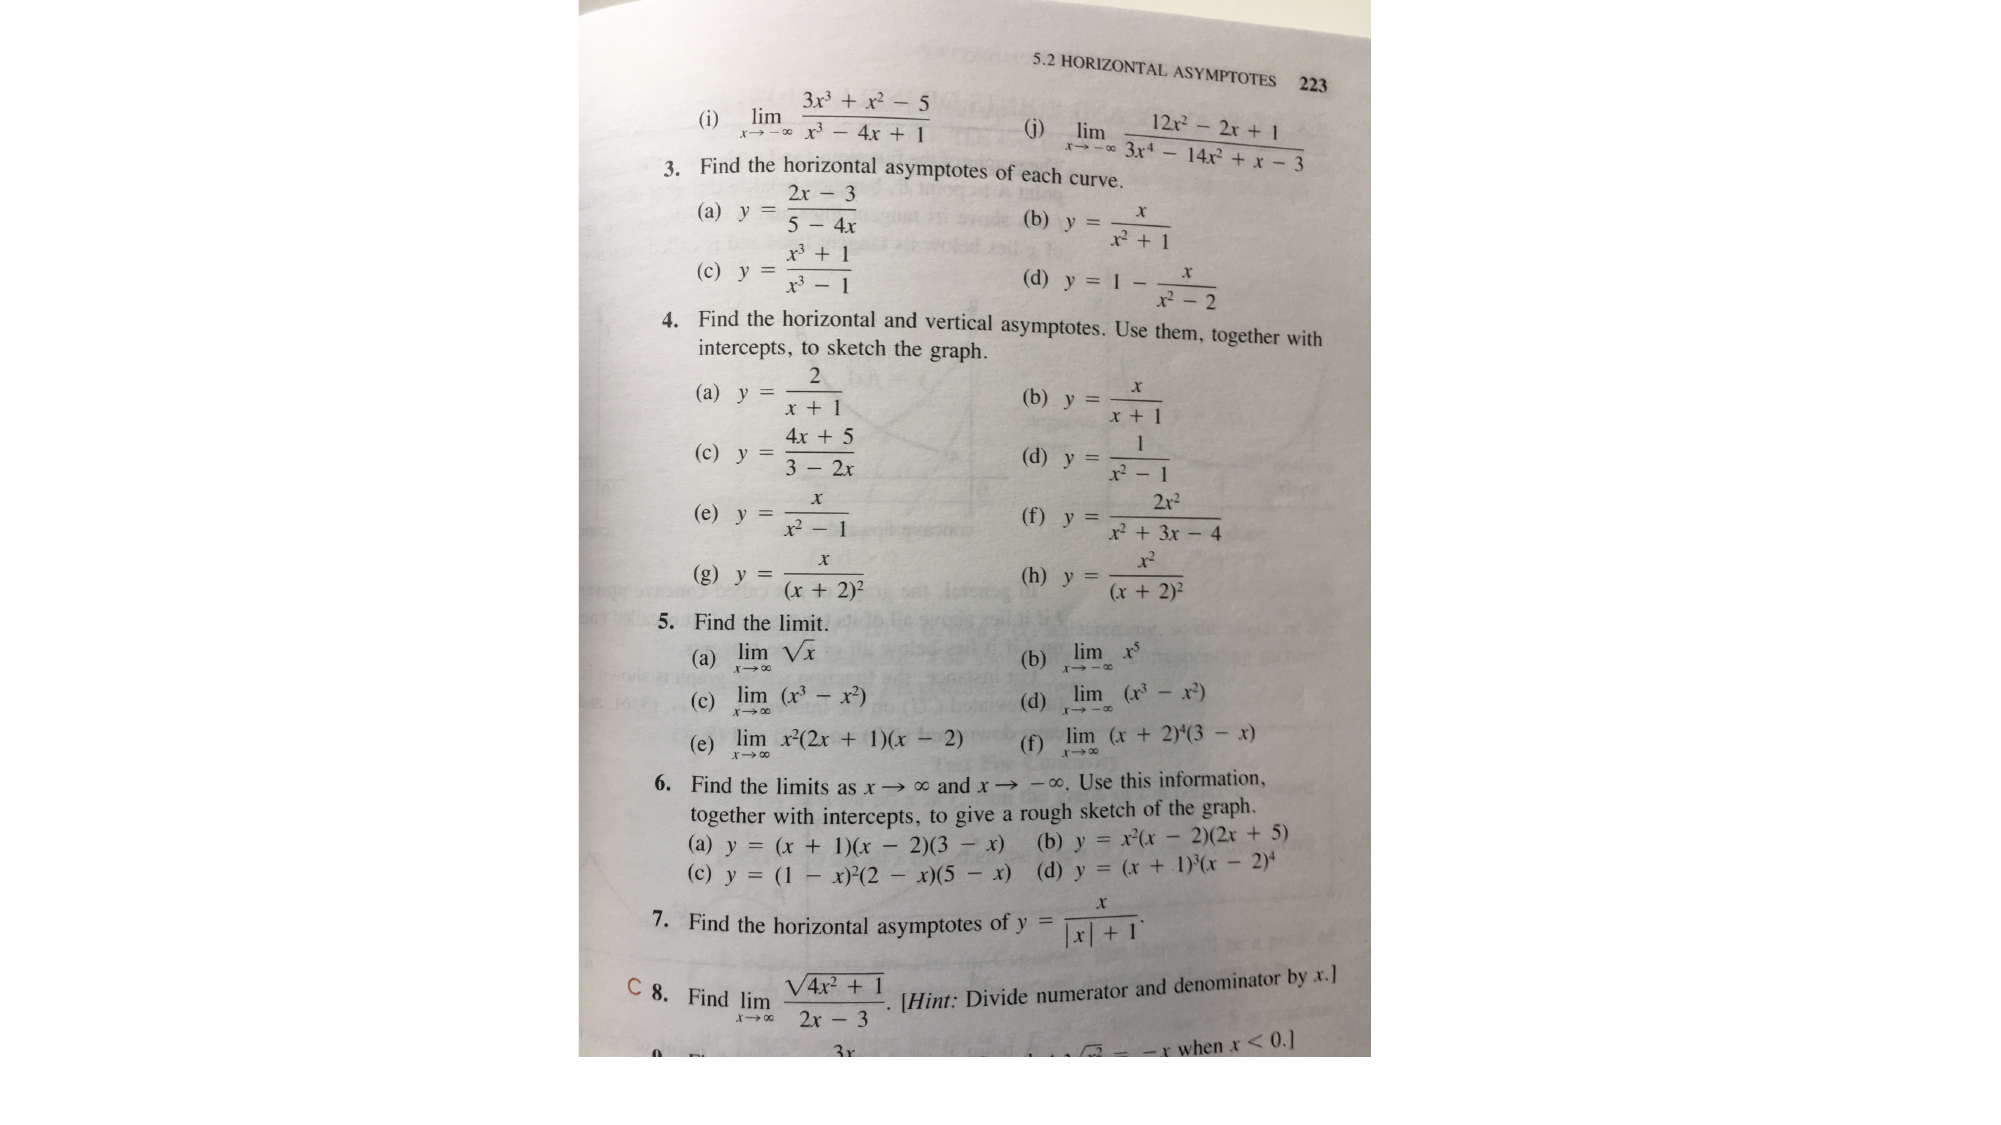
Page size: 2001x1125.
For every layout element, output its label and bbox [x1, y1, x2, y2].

picture [445, 1, 1503, 1056]
